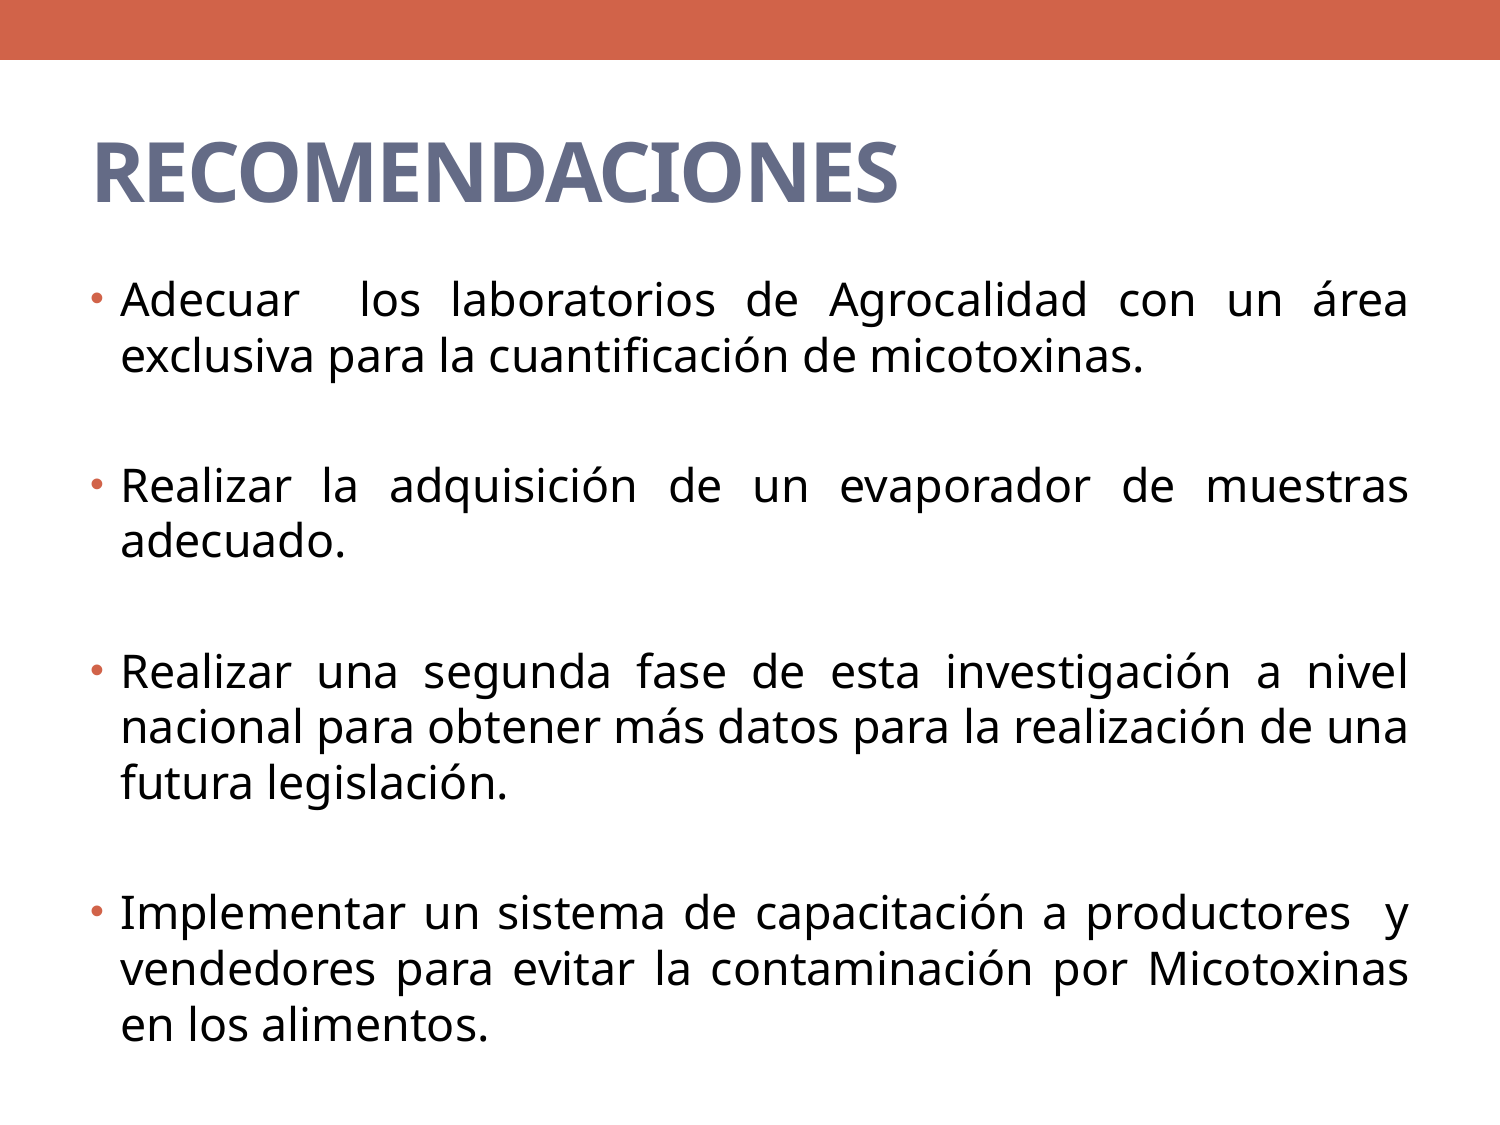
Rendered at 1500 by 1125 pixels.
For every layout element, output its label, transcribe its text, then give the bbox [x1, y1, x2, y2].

title RECOMENDACIONES [75, 87, 1425, 250]
list Adecuar los laboratorios de Agrocalidad con un área exclusiva para la cuantificación de micotoxinas. Realizar la adquisición de un evaporador de muestras adecuado. Realizar una segunda fase de esta investigación a nivel nacional para obtener más datos para la realización de una futura legislación. Implementar un sistema de capacitación a productores y vendedores para evitar la contaminación por Micotoxinas en los alimentos. [75, 262, 1425, 1063]
